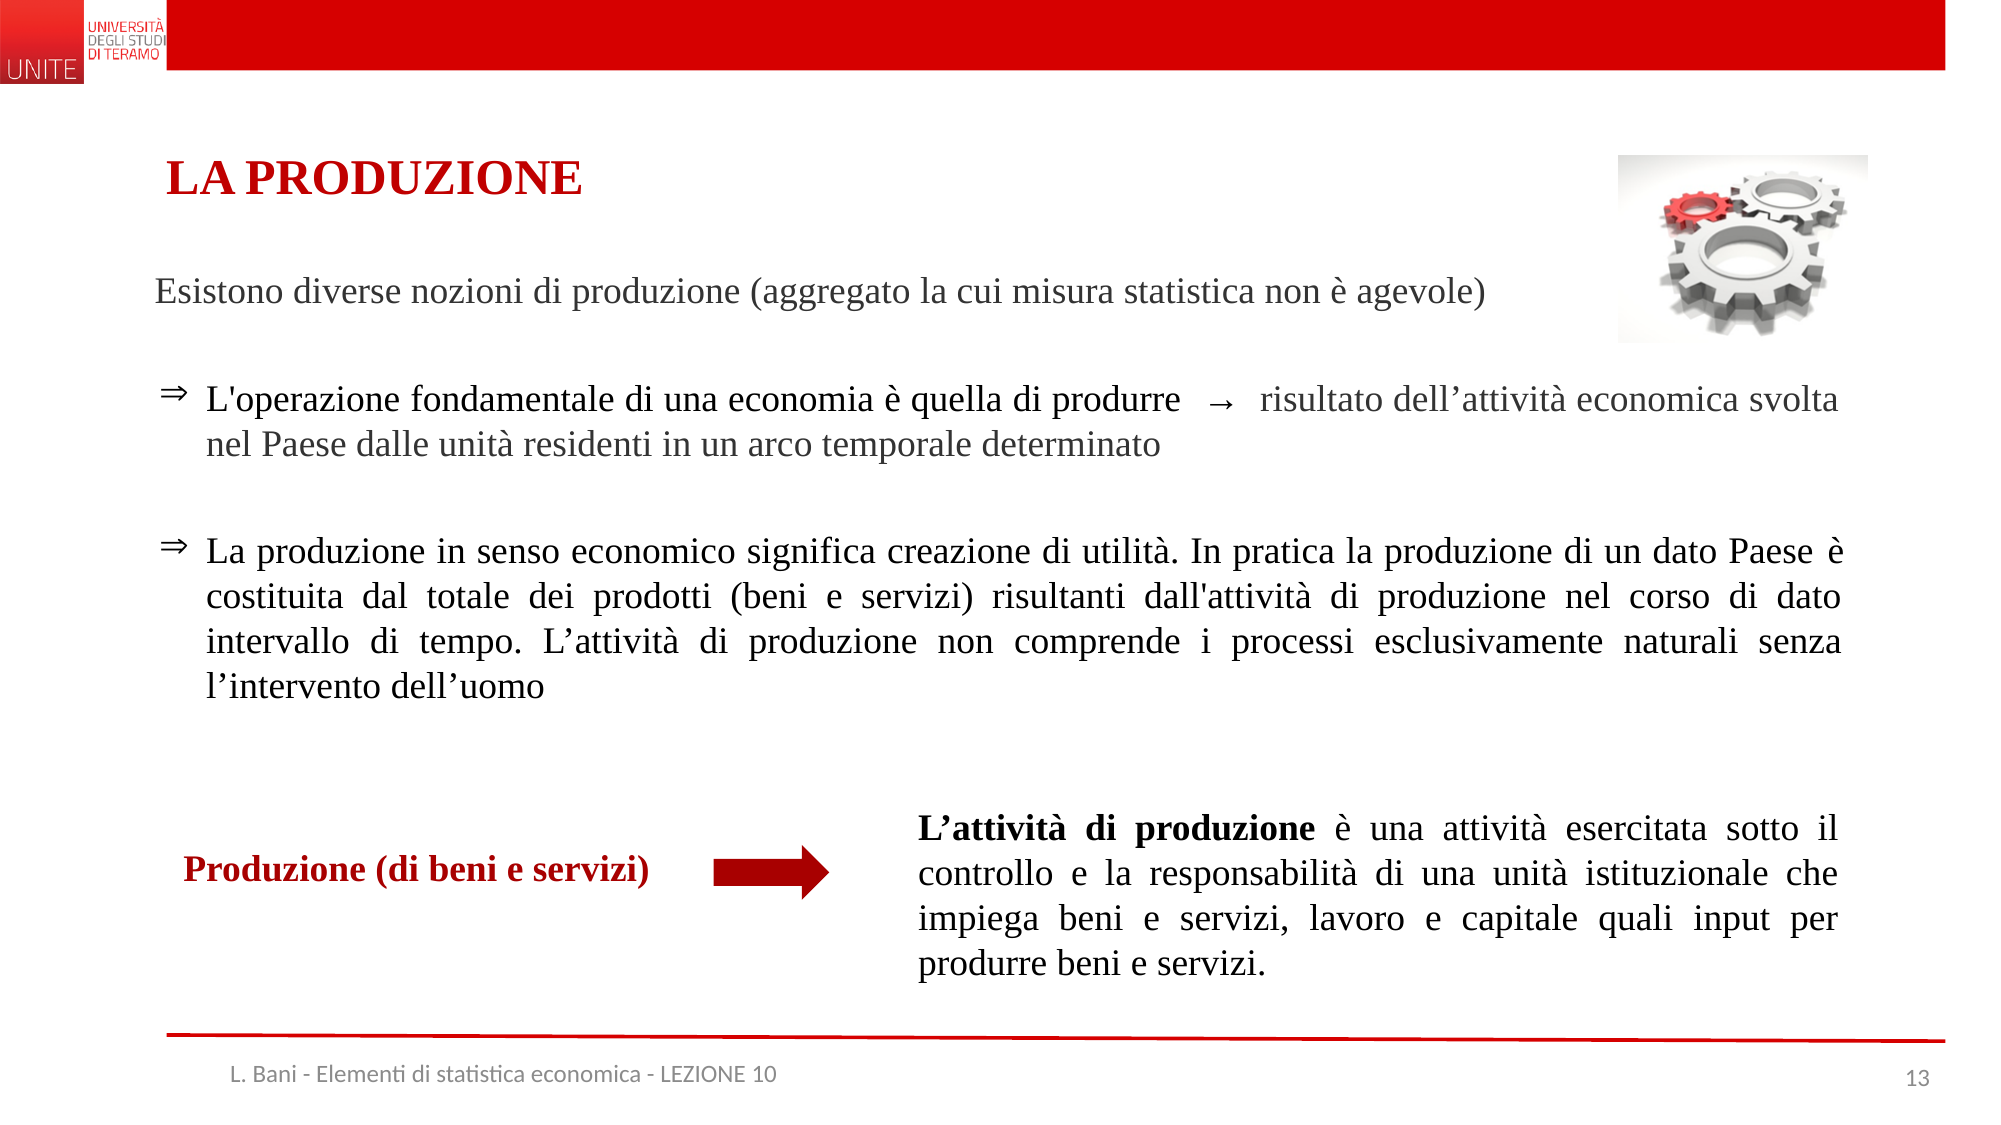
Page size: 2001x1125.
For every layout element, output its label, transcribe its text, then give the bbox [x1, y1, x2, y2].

text_box La produzione in senso economico significa creazione di utilità. In pratica la produzione di un dato Paese è costituita dal totale dei prodotti (beni e servizi) risultanti dall'attività di produzione nel corso di dato intervallo di tempo. L’attività di produzione non comprende i processi esclusivamente naturali senza l’intervento dell’uomo [144, 518, 1860, 714]
picture [0, 0, 167, 84]
text_box Esistono diverse nozioni di produzione (aggregato la cui misura statistica non è agevole) [139, 259, 1523, 319]
text_box LA PRODUZIONE [139, 136, 611, 212]
picture [1618, 155, 1868, 343]
slide_number 13 [1495, 1046, 1946, 1106]
text_box [713, 844, 830, 900]
footer L. Bani - Elementi di statistica economica - LEZIONE 10 [166, 1042, 842, 1103]
text_box L'operazione fondamentale di una economia è quella di produrre → risultato dell’attività economica svolta nel Paese dalle unità residenti in un arco temporale determinato [144, 366, 1855, 471]
text_box Produzione (di beni e servizi) [168, 836, 666, 897]
text_box L’attività di produzione è una attività esercitata sotto il controllo e la responsabilità di una unità istituzionale che impiega beni e servizi, lavoro e capitale quali input per produrre beni e servizi. [903, 795, 1855, 991]
